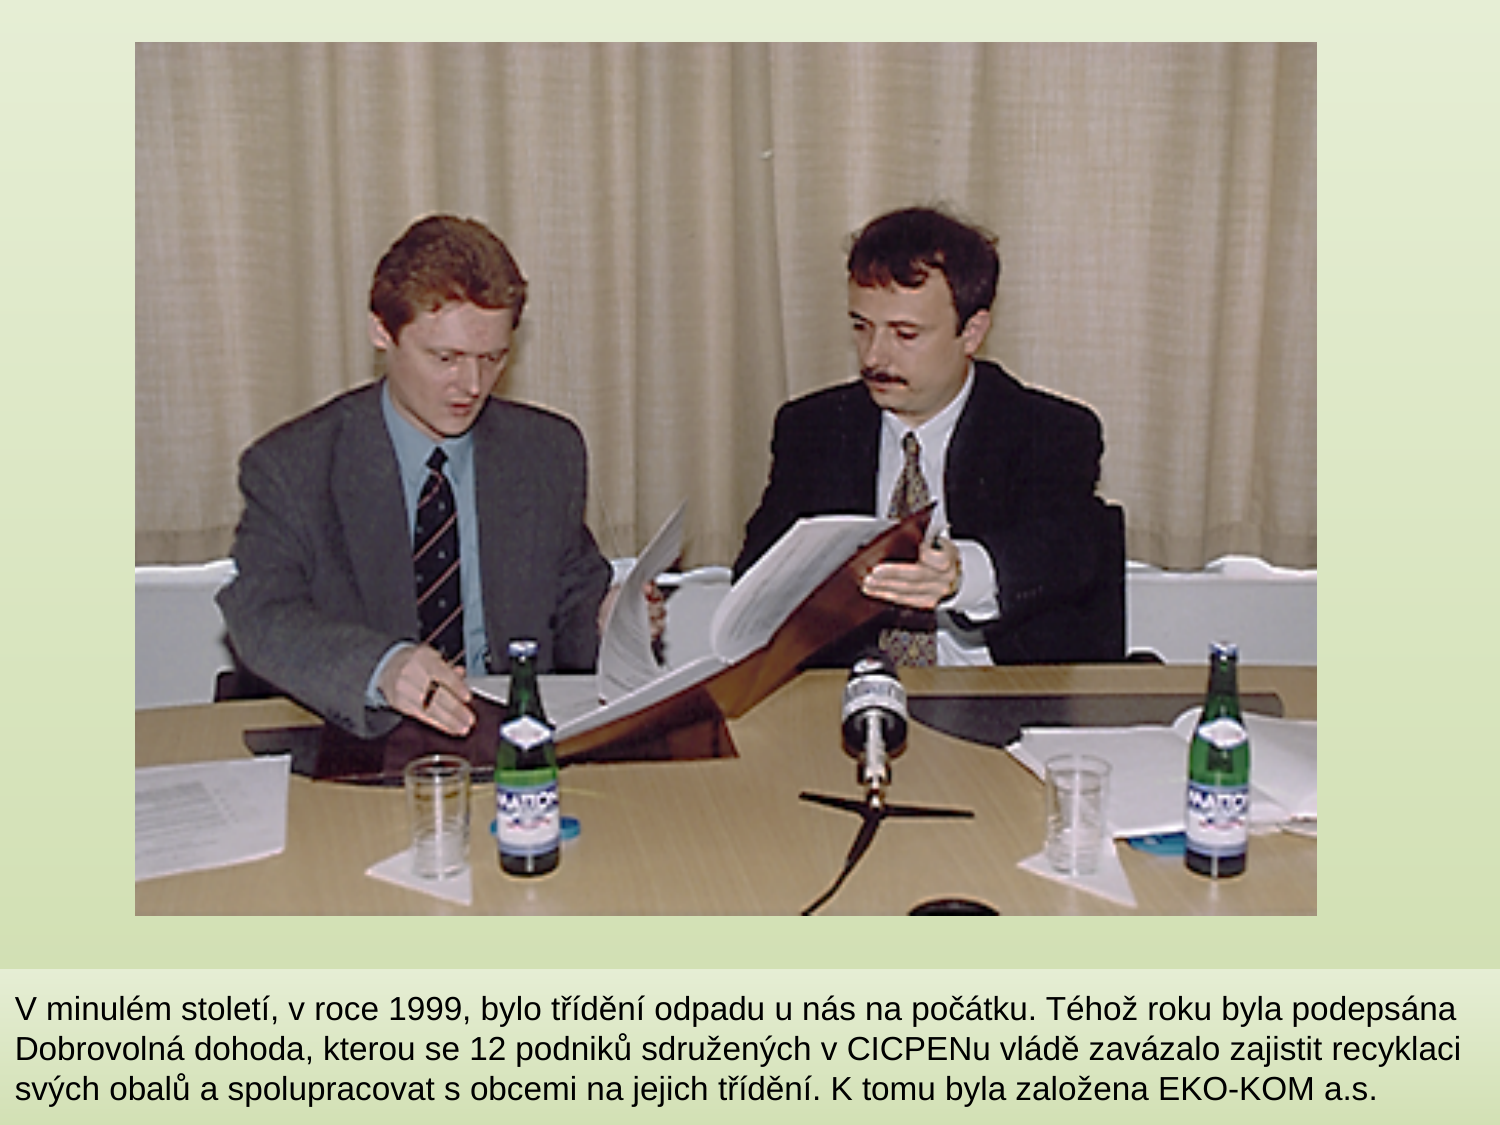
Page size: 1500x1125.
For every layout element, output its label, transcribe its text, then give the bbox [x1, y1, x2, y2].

text_box V minulém století, v roce 1999, bylo třídění odpadu u nás na počátku. Téhož roku byla podepsána Dobrovolná dohoda, kterou se 12 podniků sdružených v CICPENu vládě zavázalo zajistit recyklaci svých obalů a spolupracovat s obcemi na jejich třídění. K tomu byla založena EKO-KOM a.s. [0, 969, 1500, 1125]
picture [135, 42, 1318, 917]
text_box [0, 0, 1500, 969]
